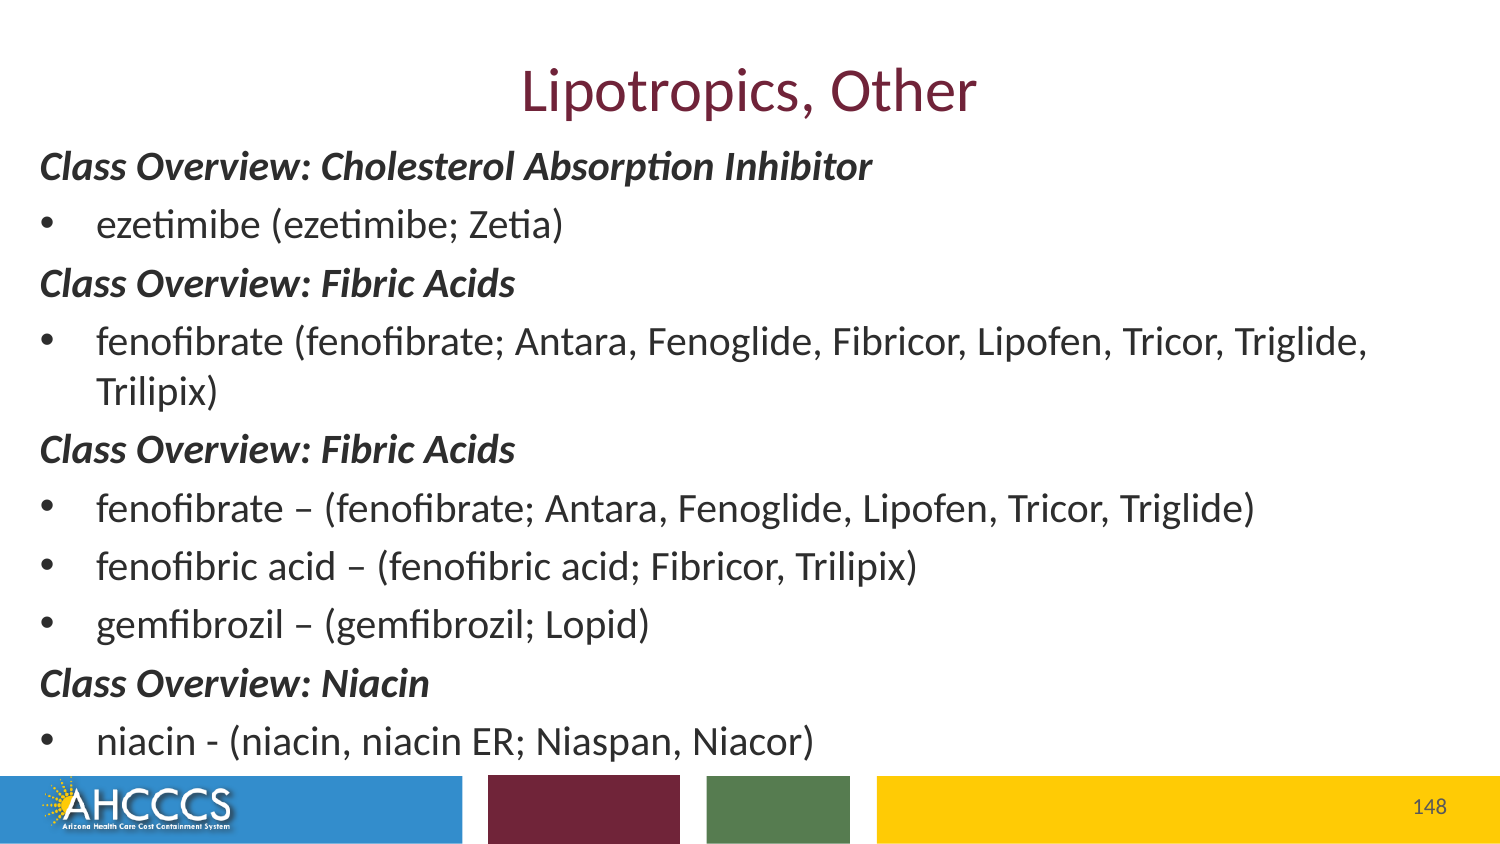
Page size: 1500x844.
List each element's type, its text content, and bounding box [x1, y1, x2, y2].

picture [42, 776, 230, 830]
list Class Overview: Cholesterol Absorption Inhibitor ezetimibe (ezetimibe; Zetia) Class Overview: Fibric Acids fenofibrate (fenofibrate; Antara, Fenoglide, Fibricor, Lipofen, Tricor, Triglide, Trilipix) Class Overview: Fibric Acids fenofibrate – (fenofibrate; Antara, Fenoglide, Lipofen, Tricor, Triglide) fenofibric acid – (fenofibric acid; Fibricor, Trilipix) gemfibrozil – (gemfibrozil; Lopid) Class Overview: Niacin niacin - (niacin, niacin ER; Niaspan, Niacor) [24, 131, 1438, 704]
title Lipotropics, Other [75, 22, 1425, 131]
